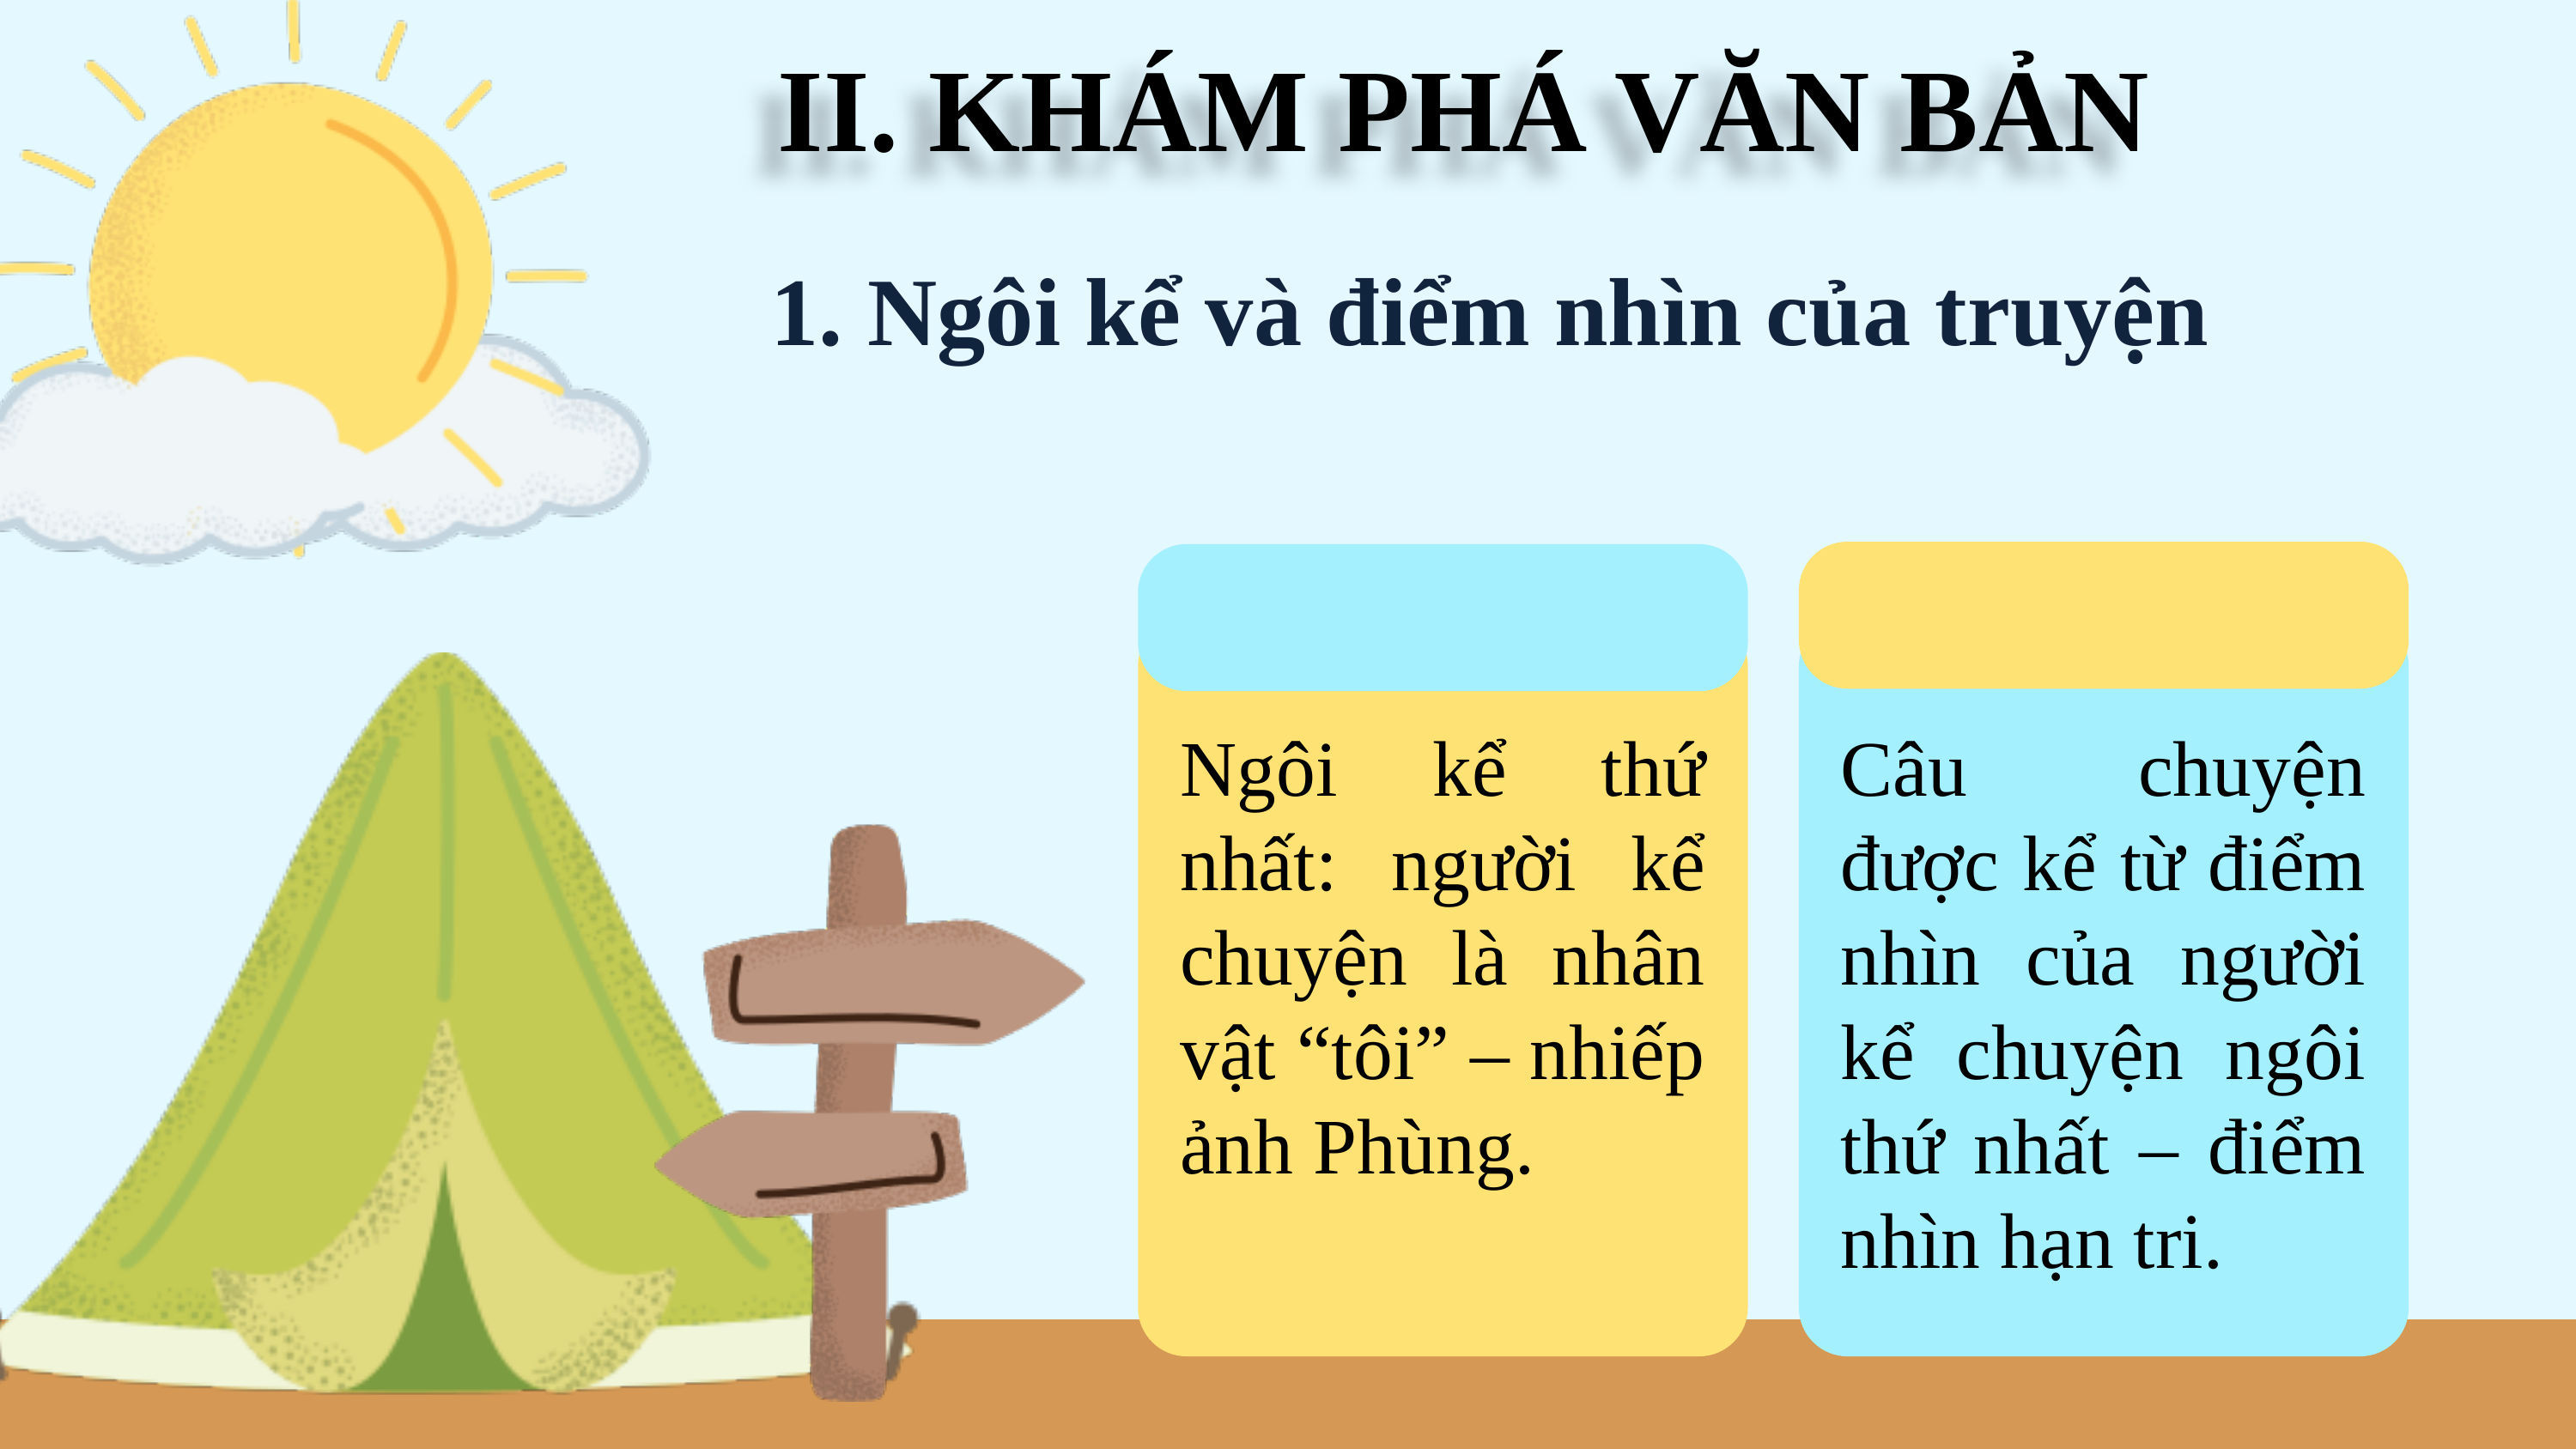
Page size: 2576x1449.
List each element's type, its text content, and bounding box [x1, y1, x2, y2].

text_box II. KHÁM PHÁ VĂN BẢN [777, 33, 2576, 175]
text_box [1137, 697, 1748, 1357]
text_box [1798, 694, 2409, 1357]
text_box [0, 652, 926, 1317]
text_box 1. Ngôi kể và điểm nhìn của truyện [757, 208, 2223, 372]
text_box [653, 822, 1087, 1316]
text_box [0, 0, 652, 579]
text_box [0, 1319, 2576, 1449]
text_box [1798, 541, 2409, 689]
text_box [1137, 543, 1748, 692]
